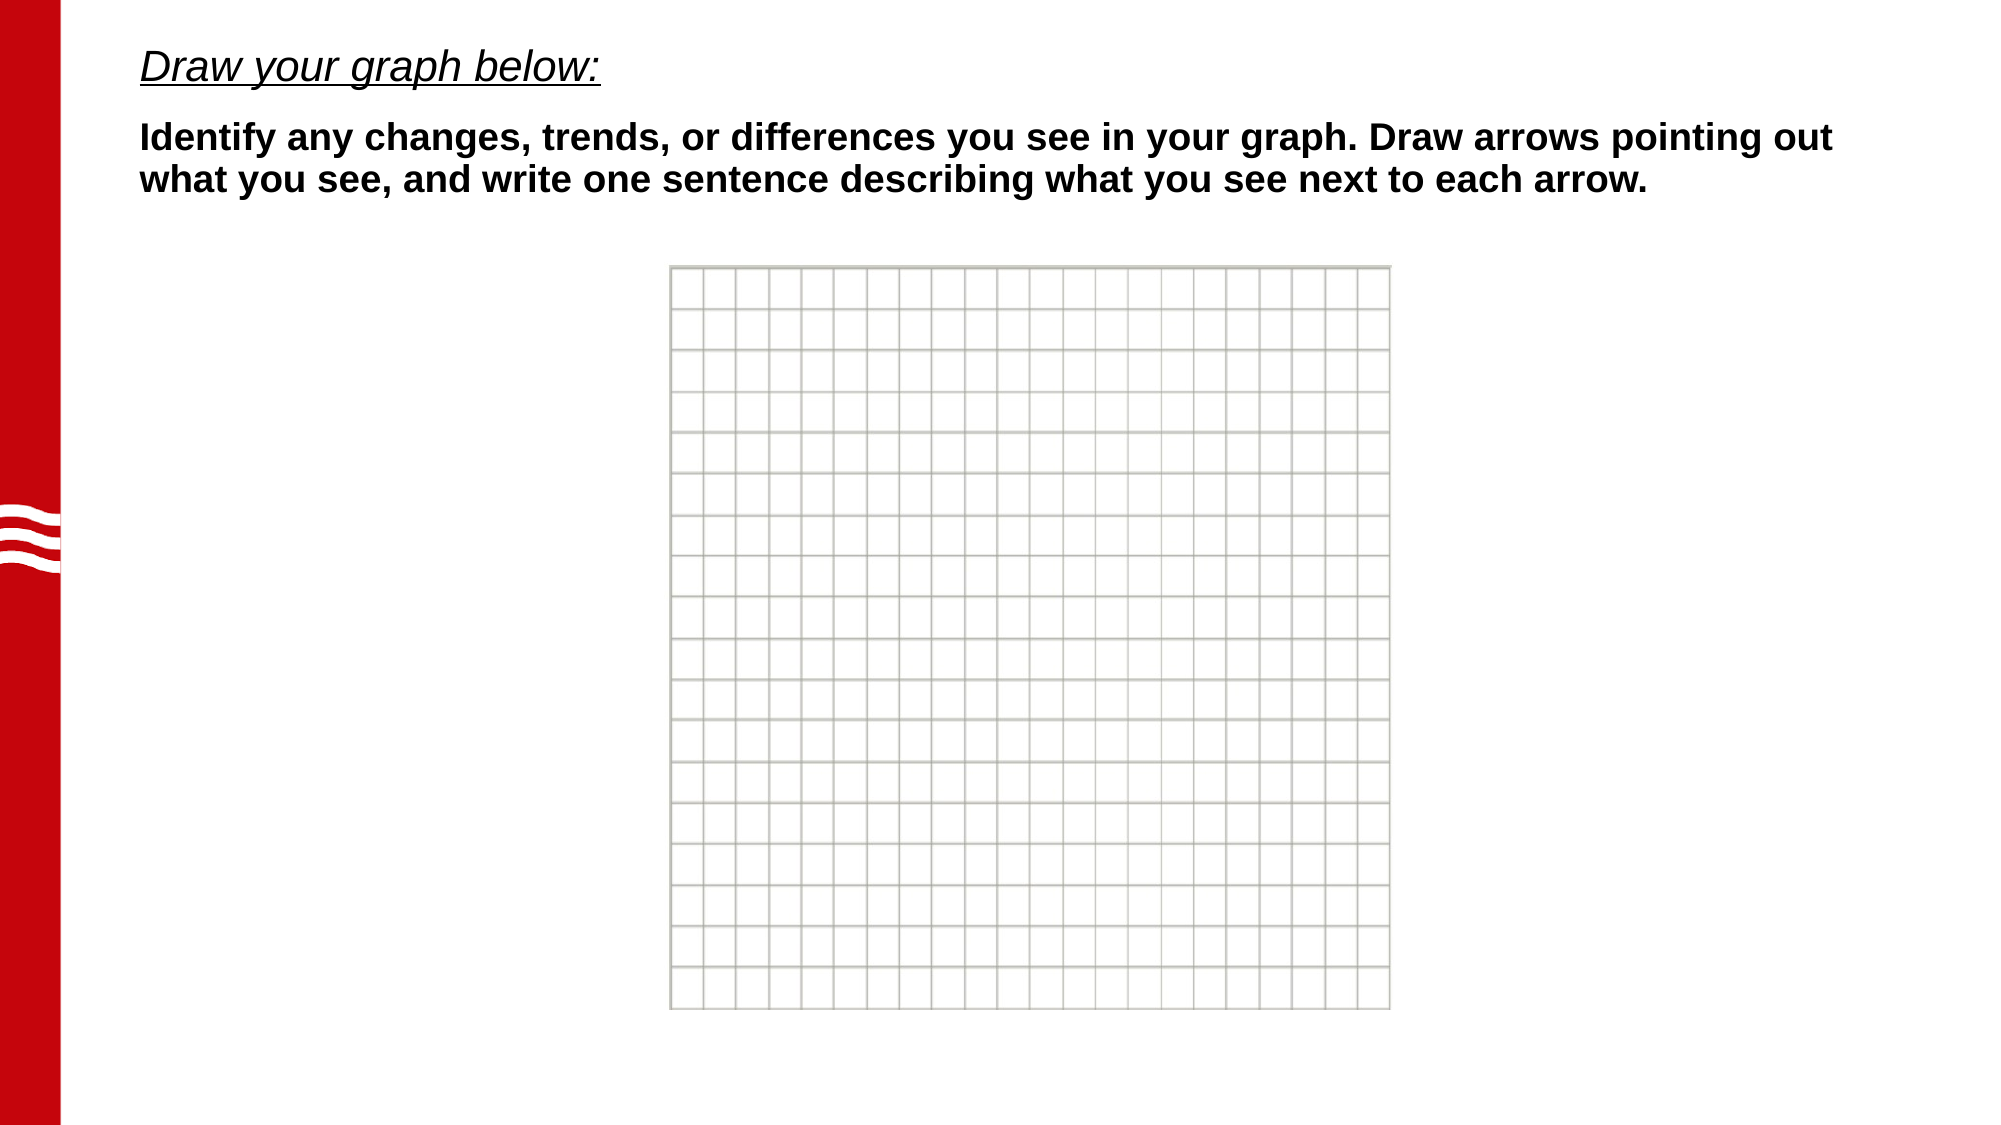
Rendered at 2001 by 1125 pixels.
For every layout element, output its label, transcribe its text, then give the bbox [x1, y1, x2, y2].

title Draw your graph below: Identify any changes, trends, or differences you see in your graph. Draw arrows pointing out what you see, and write one sentence describing what you see next to each arrow. [124, 8, 1850, 235]
picture [0, 0, 2000, 1125]
